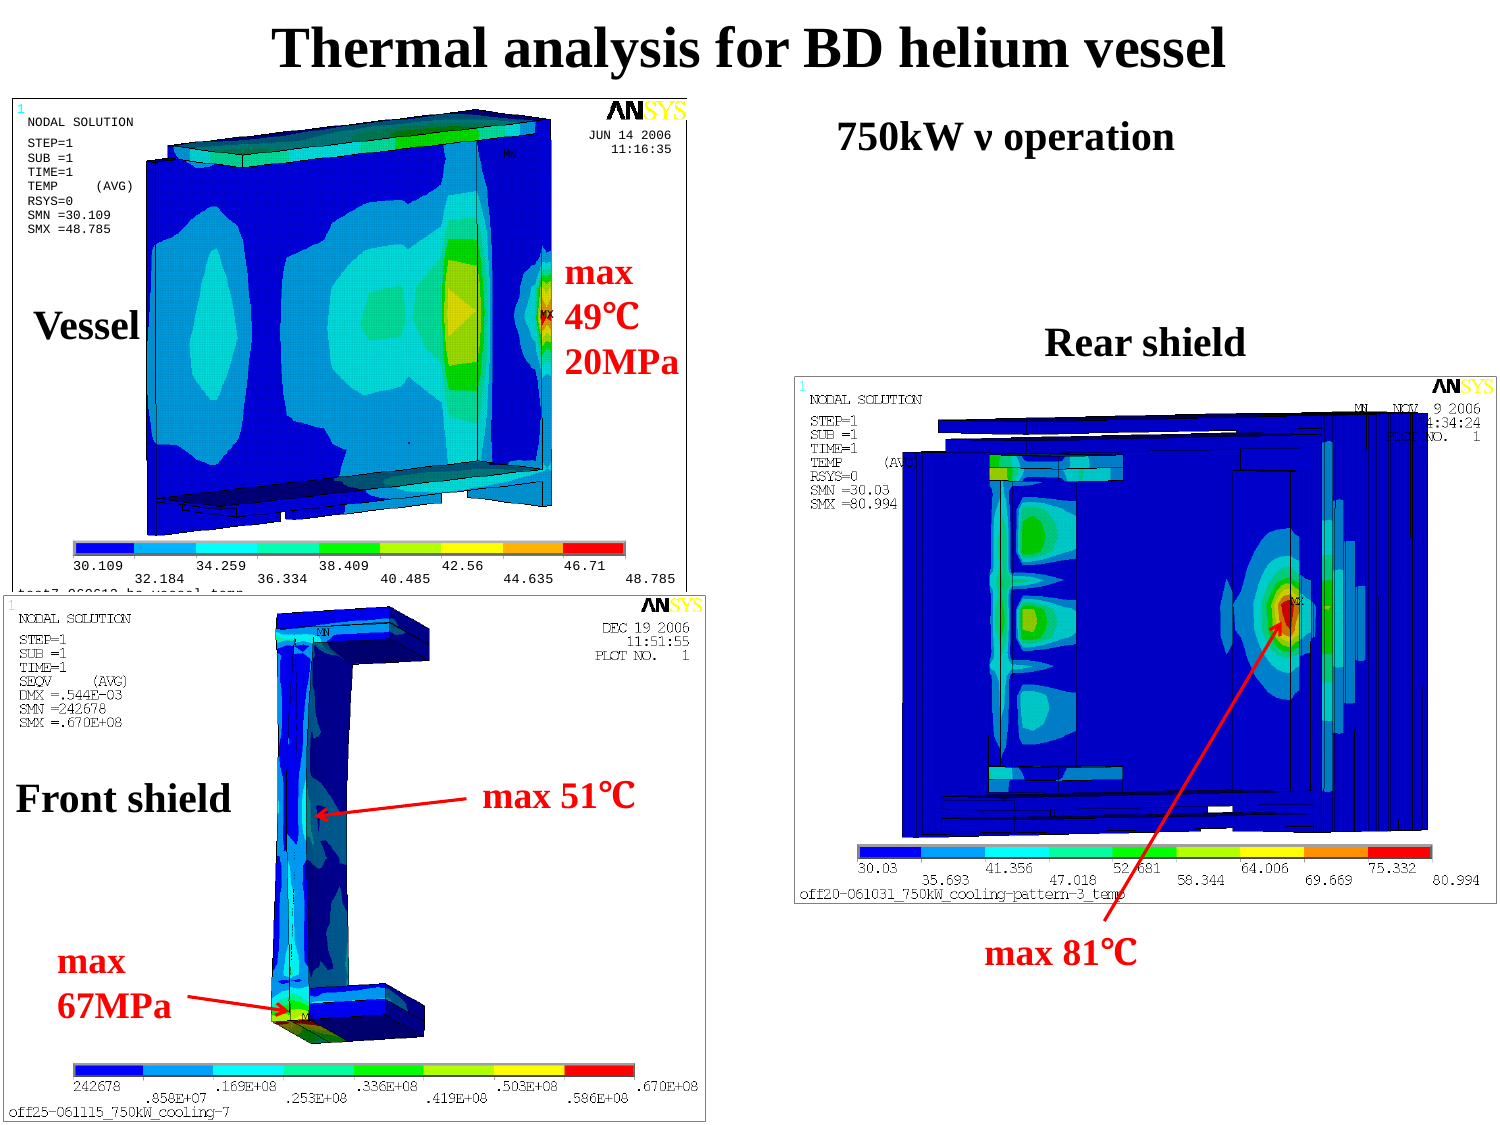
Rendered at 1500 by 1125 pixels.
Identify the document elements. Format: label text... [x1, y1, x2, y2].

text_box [1104, 621, 1282, 922]
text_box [187, 996, 290, 1012]
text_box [314, 798, 467, 817]
text_box 750kW ν operation [821, 101, 1191, 167]
text_box max 81℃ [969, 921, 1153, 981]
picture [791, 373, 1500, 907]
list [0, 85, 709, 591]
text_box Thermal analysis for BD helium vessel [0, 1, 1500, 87]
picture [0, 591, 709, 1125]
text_box Rear shield [1029, 307, 1262, 371]
